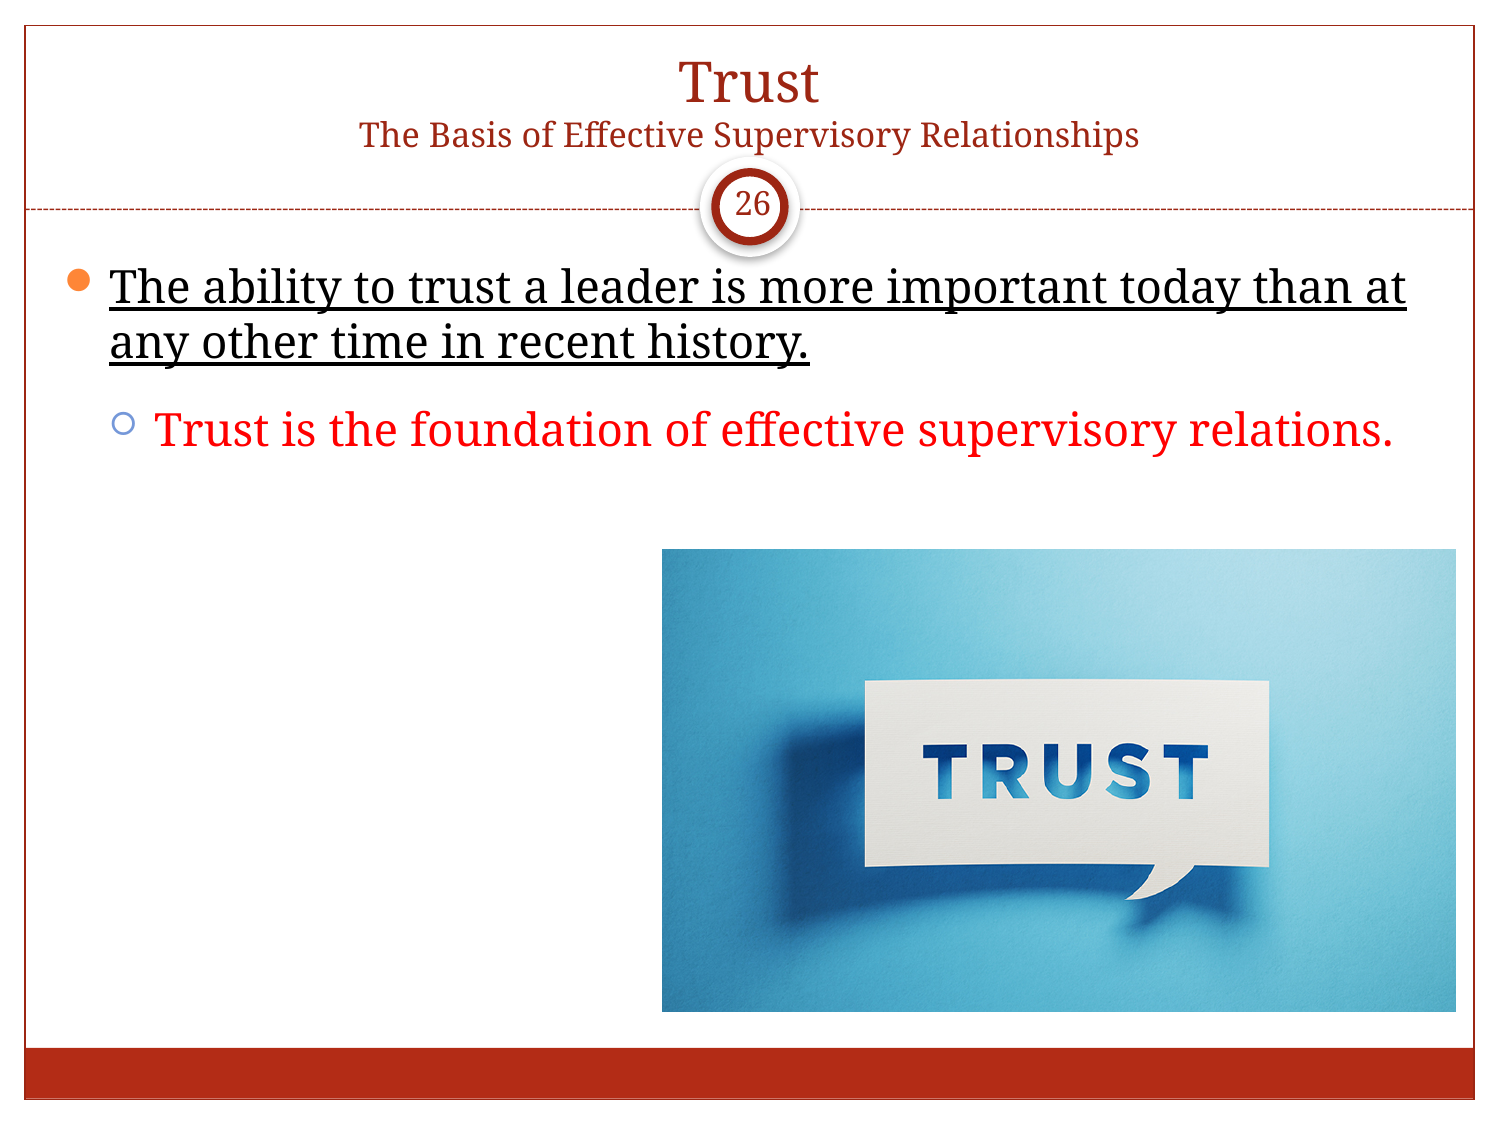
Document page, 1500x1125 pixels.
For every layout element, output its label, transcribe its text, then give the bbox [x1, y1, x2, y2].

slide_number 26 [715, 168, 791, 241]
title Trust The Basis of Effective Supervisory Relationships [49, 37, 1450, 162]
picture [662, 549, 1456, 1012]
list The ability to trust a leader is more important today than at any other time in recent history. Trust is the foundation of effective supervisory relations. [49, 250, 1445, 1001]
